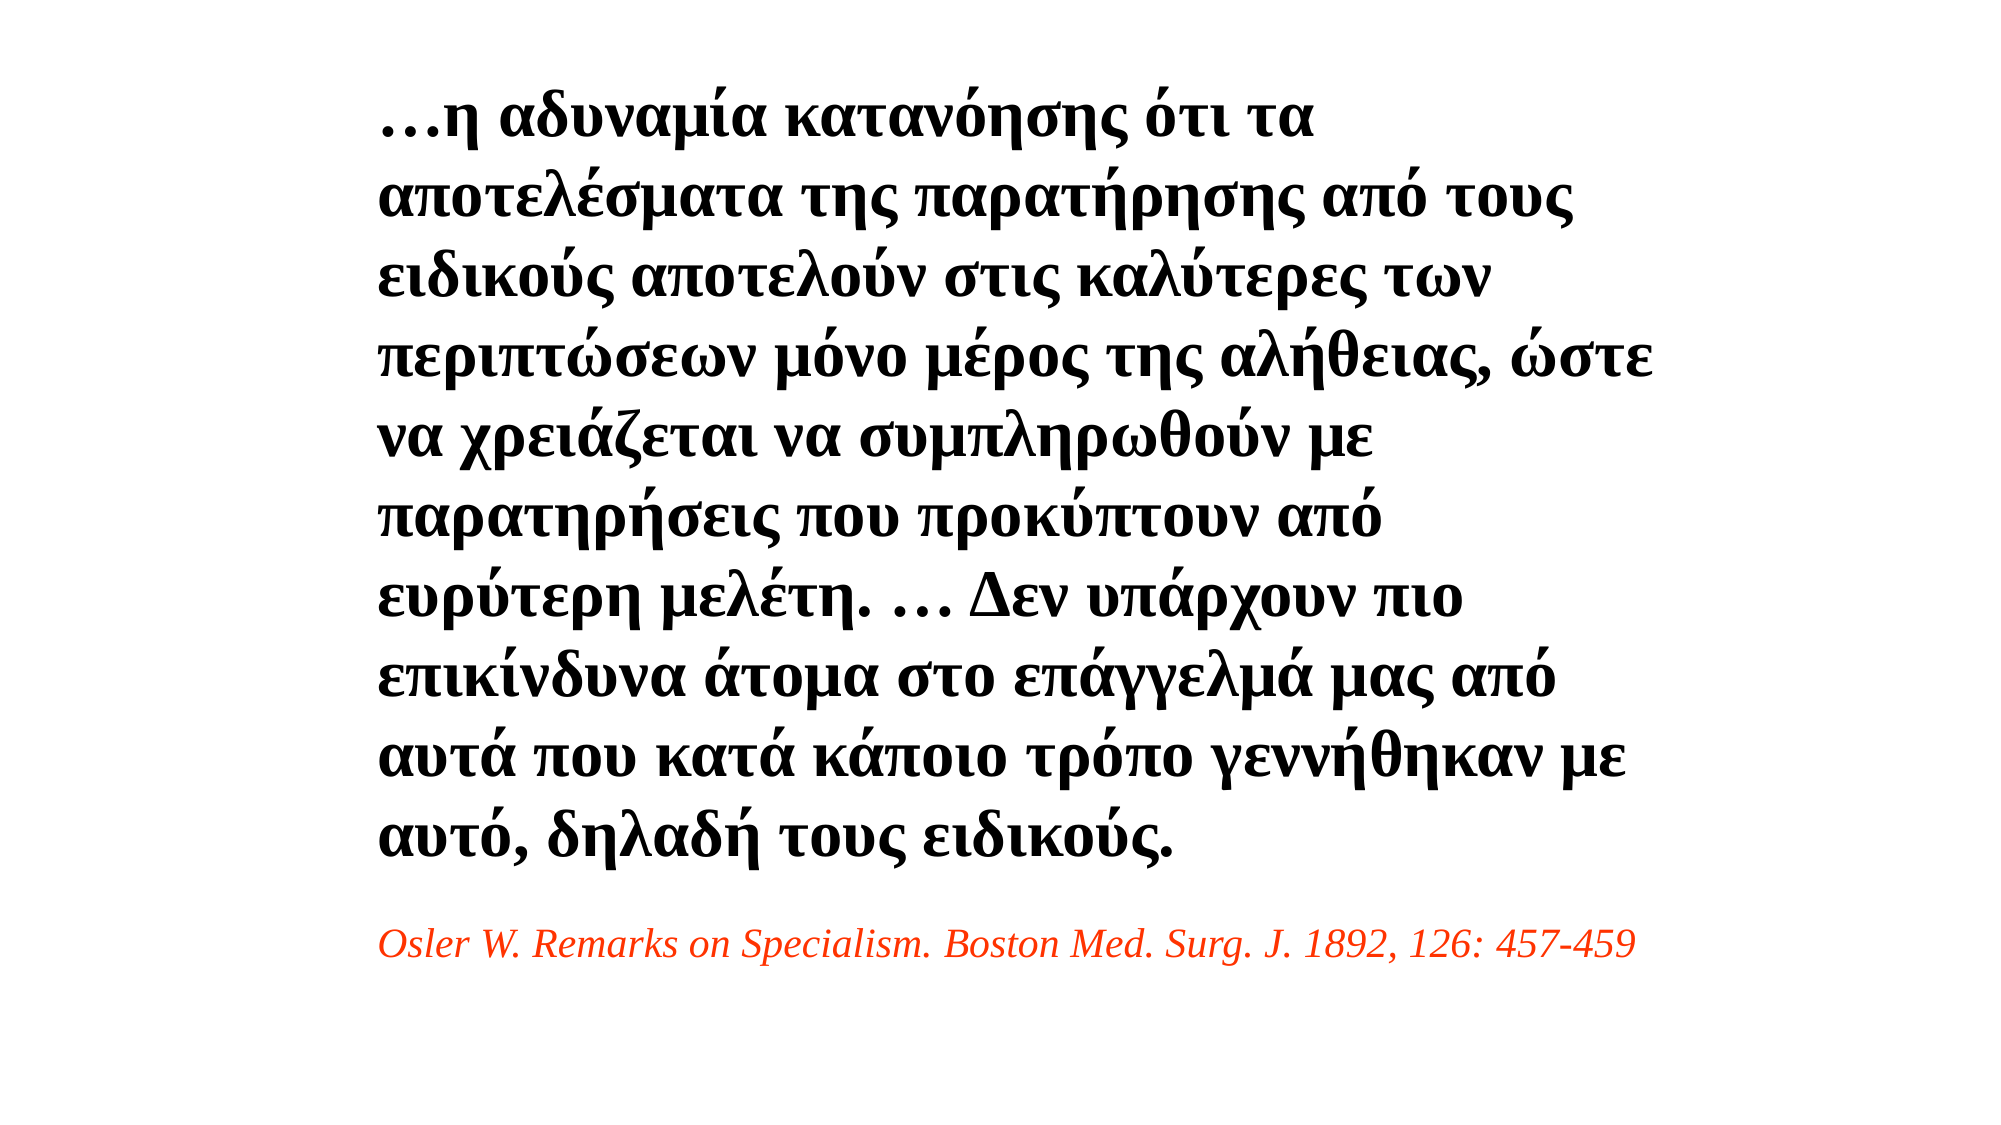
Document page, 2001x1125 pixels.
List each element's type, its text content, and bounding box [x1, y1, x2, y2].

text_box …η αδυναμία κατανόησης ότι τα αποτελέσματα της παρατήρησης από τους ειδικούς αποτελούν στις καλύτερες των περιπτώσεων μόνο μέρος της αλήθειας, ώστε να χρειάζεται να συμπληρωθούν με παρατηρήσεις που προκύπτουν από ευρύτερη μελέτη. … Δεν υπάρχουν πιο επικίνδυνα άτομα στο επάγγελμά μας από αυτά που κατά κάποιο τρόπο γεννήθηκαν με αυτό, δηλαδή τους ειδικούς. Osler W. Remarks on Specialism. Boston Med. Surg. J. 1892, 126: 457-459 [362, 62, 1675, 976]
